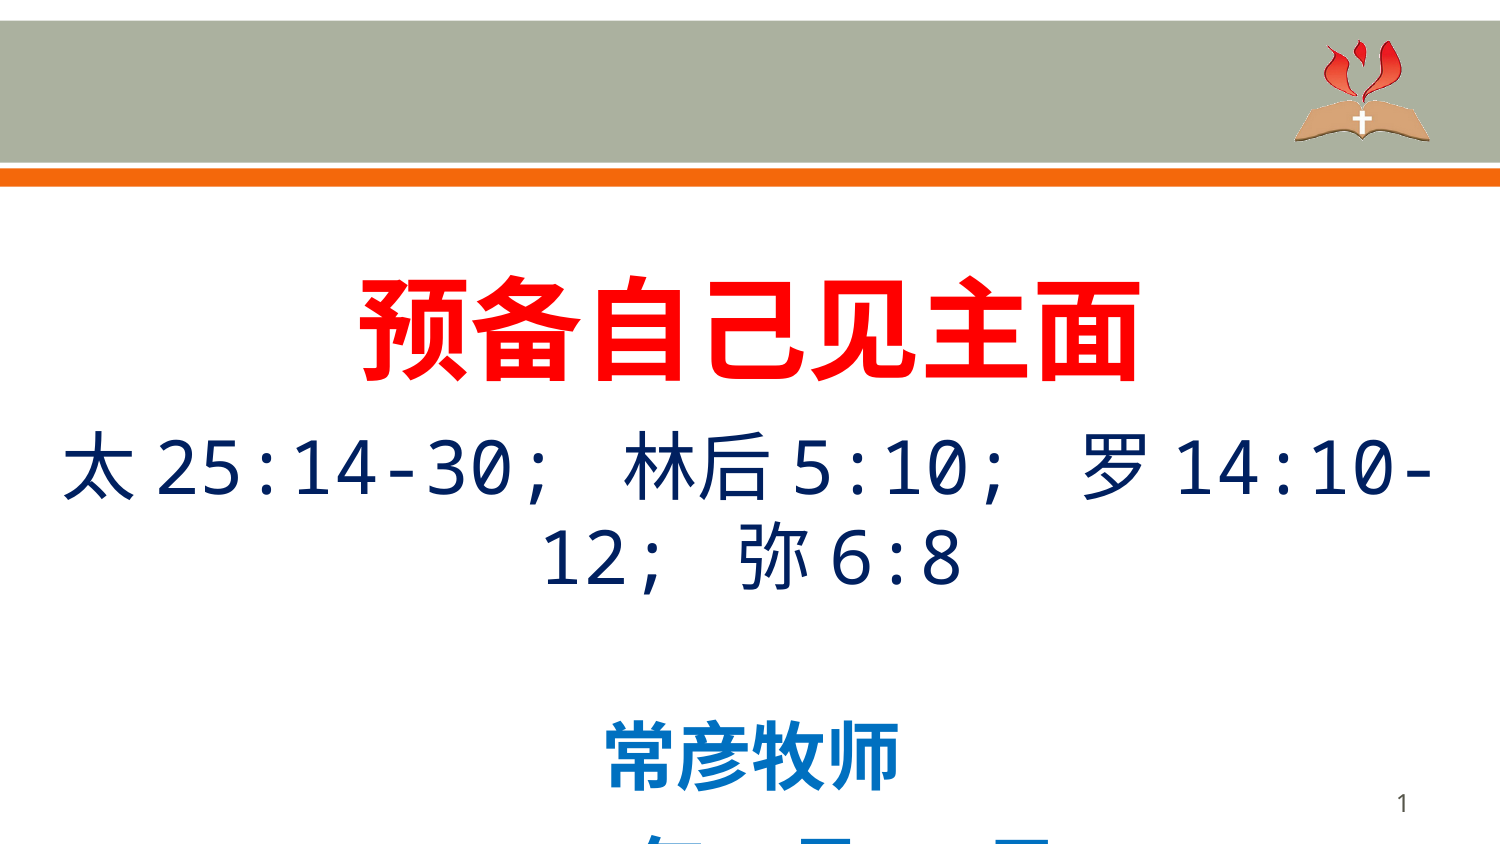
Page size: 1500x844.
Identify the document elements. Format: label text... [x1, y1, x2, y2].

list 预备自己见主面 太25:14-30; 林后5:10; 罗14:10-12; 弥6:8 常彦牧师 2025年6月29日 [1, 184, 1500, 844]
picture [1289, 35, 1434, 144]
slide_number 1 [1074, 782, 1425, 827]
